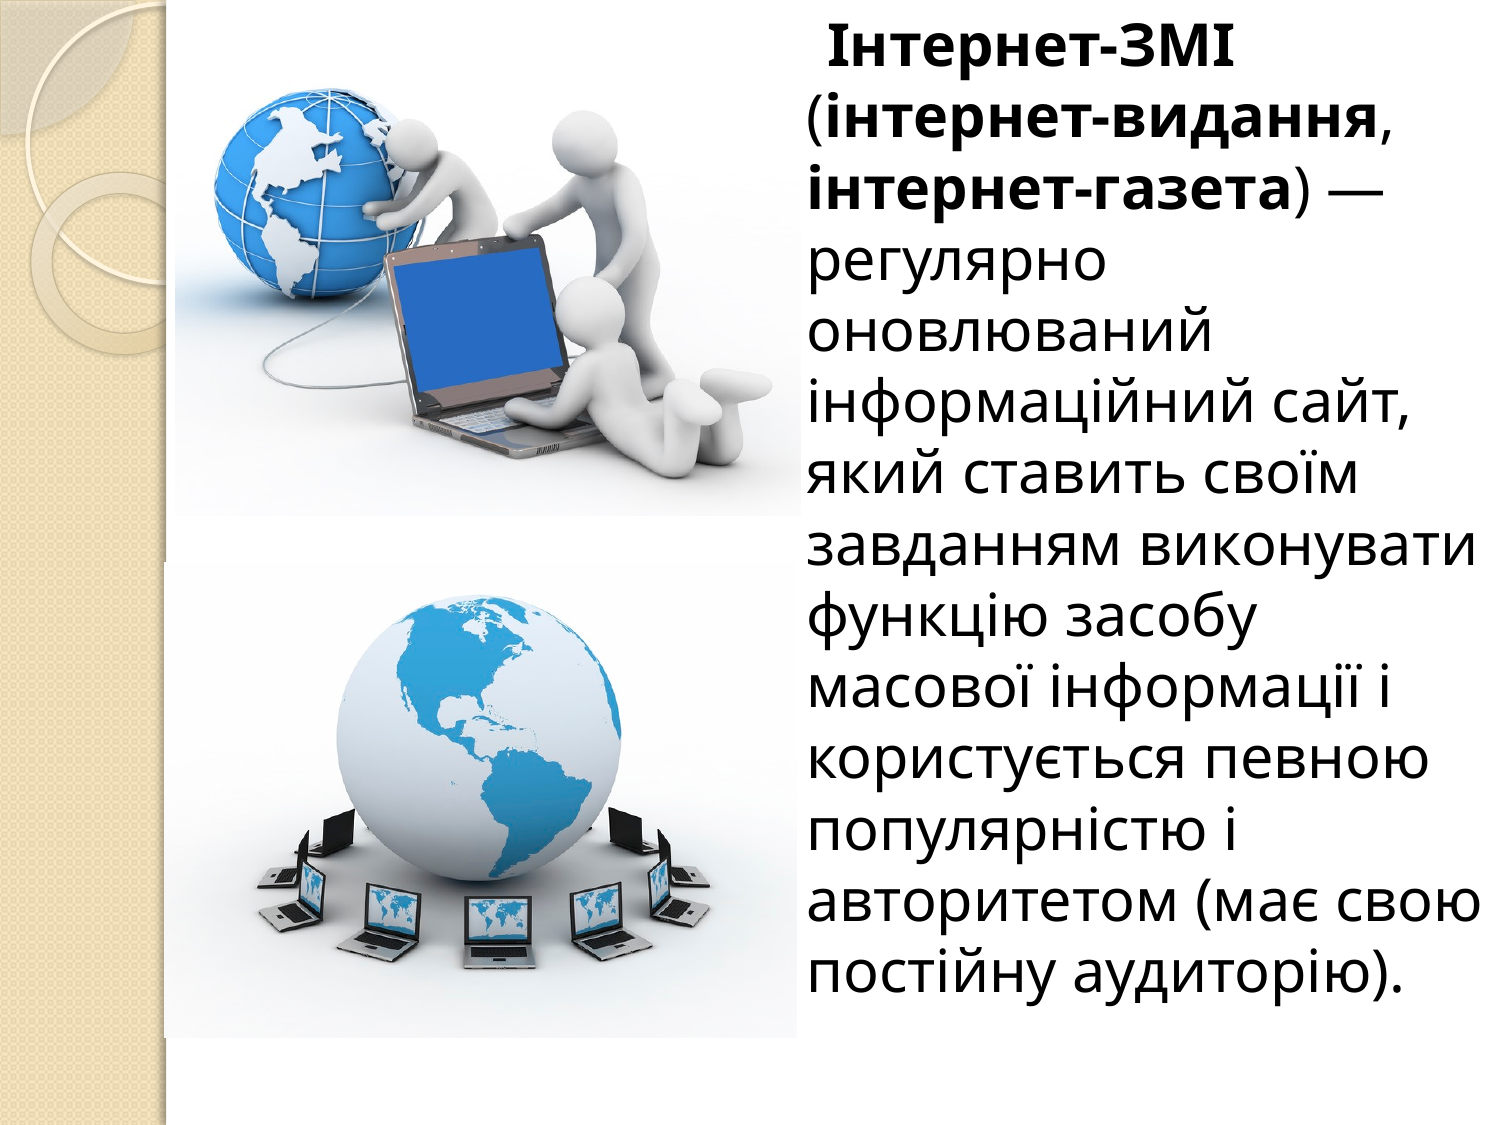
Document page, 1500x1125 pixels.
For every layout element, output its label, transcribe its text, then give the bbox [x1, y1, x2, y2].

picture [175, 46, 801, 516]
list Інтернет-ЗМІ (інтернет-видання, інтернет-газета) — регулярно оновлюваний інформаційний сайт, який ставить своїм завданням виконувати функцію засобу масової інформації і користується певною популярністю і авторитетом (має свою постійну аудиторію). [738, 0, 1500, 1125]
picture [163, 562, 798, 1038]
